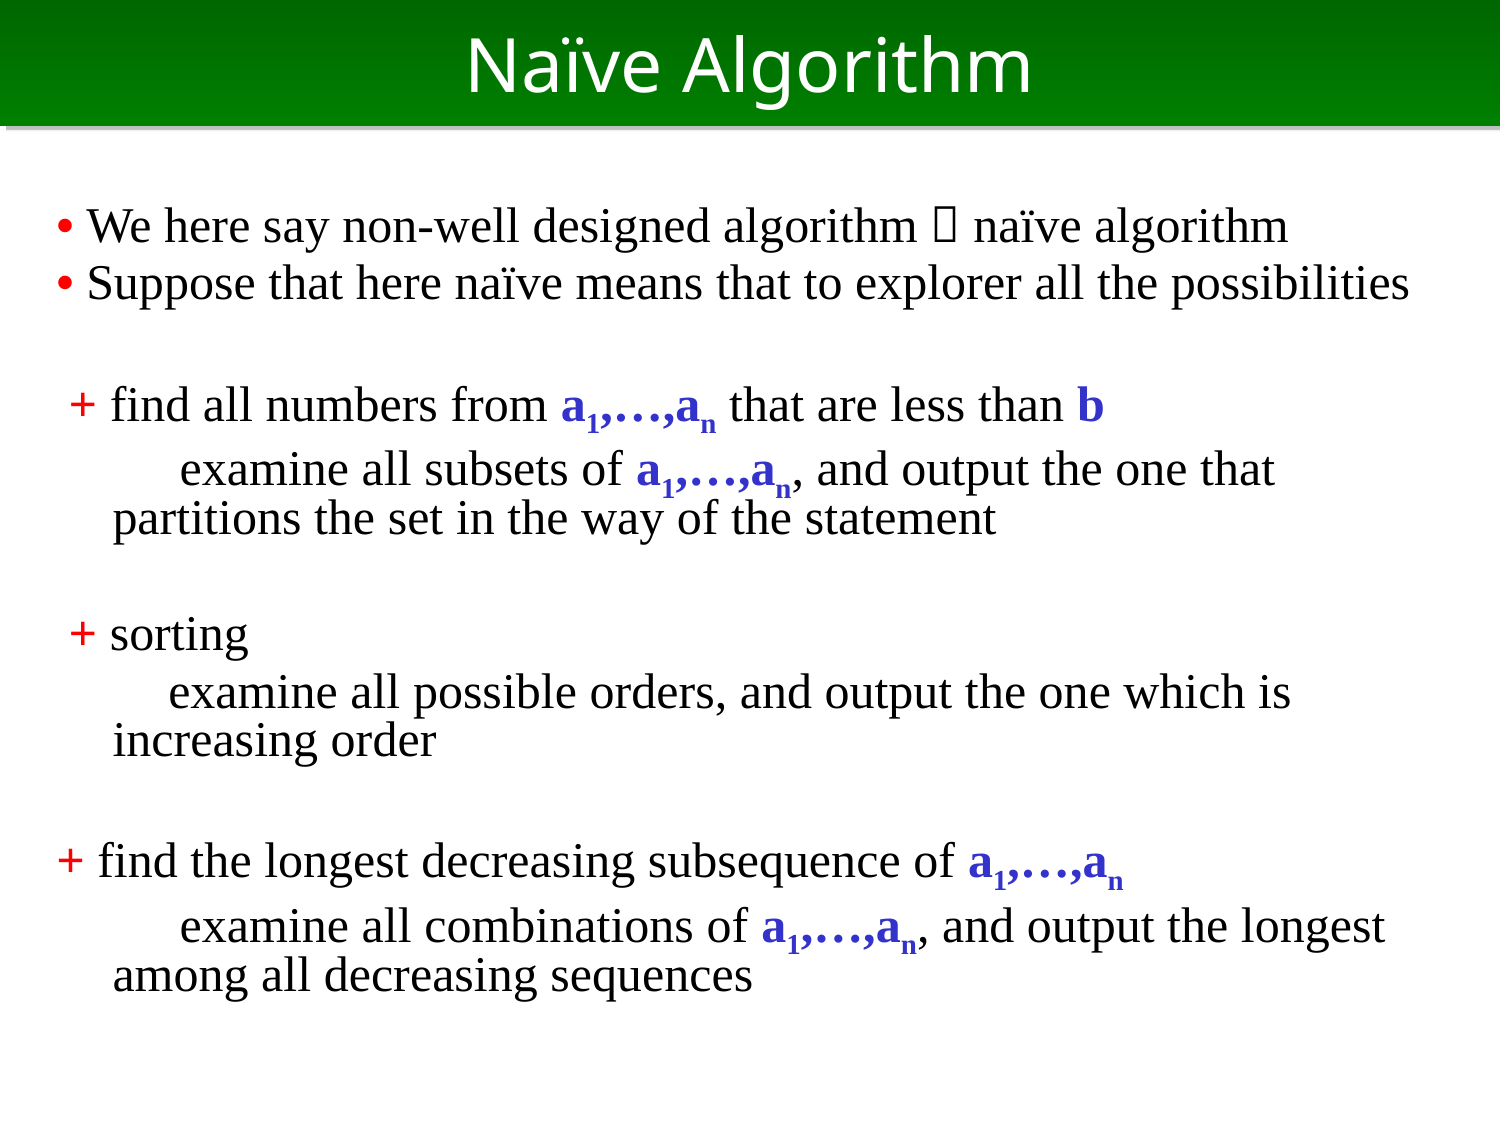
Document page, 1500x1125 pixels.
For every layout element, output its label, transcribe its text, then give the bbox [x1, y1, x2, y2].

list • We here say non-well designed algorithm  naïve algorithm • Suppose that here naïve means that to explorer all the possibilities + find all numbers from a1,…,an that are less than b examine all subsets of a1,…,an, and output the one that partitions the set in the way of the statement + sorting examine all possible orders, and output the one which is increasing order + find the longest decreasing subsequence of a1,…,an examine all combinations of a1,…,an, and output the longest among all decreasing sequences [41, 196, 1459, 1047]
title Naïve Algorithm [0, 0, 1500, 126]
